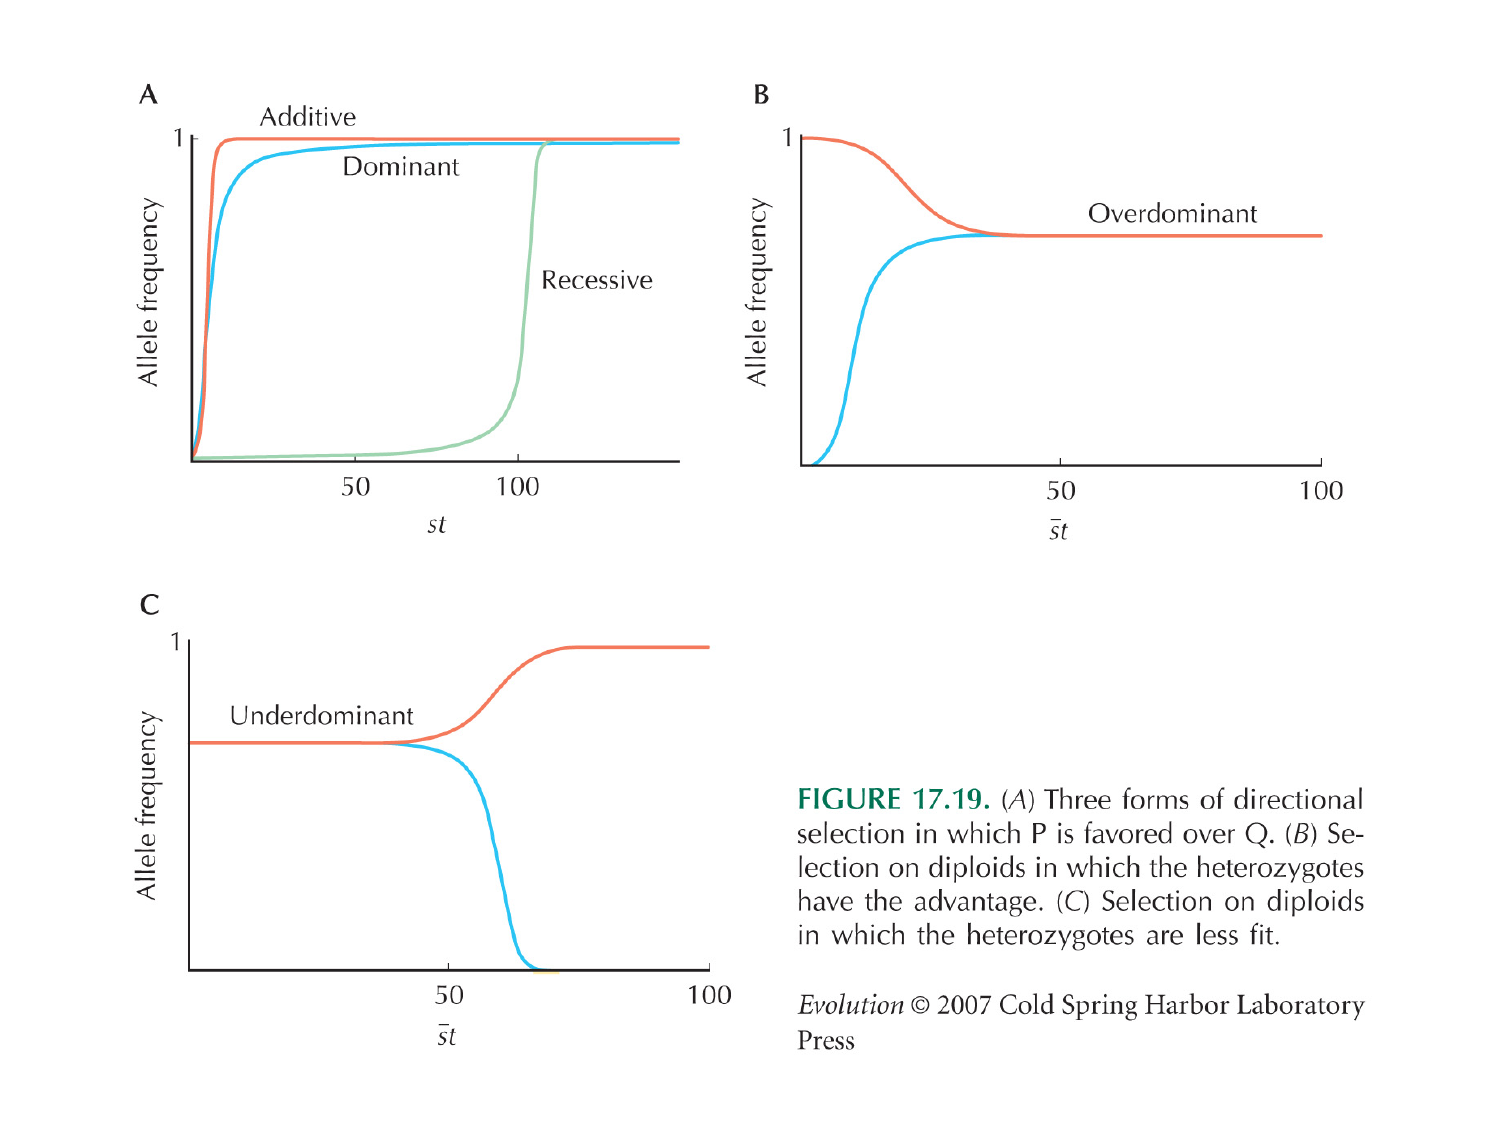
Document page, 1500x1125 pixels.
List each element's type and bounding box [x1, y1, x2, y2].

picture [73, 22, 1424, 1110]
